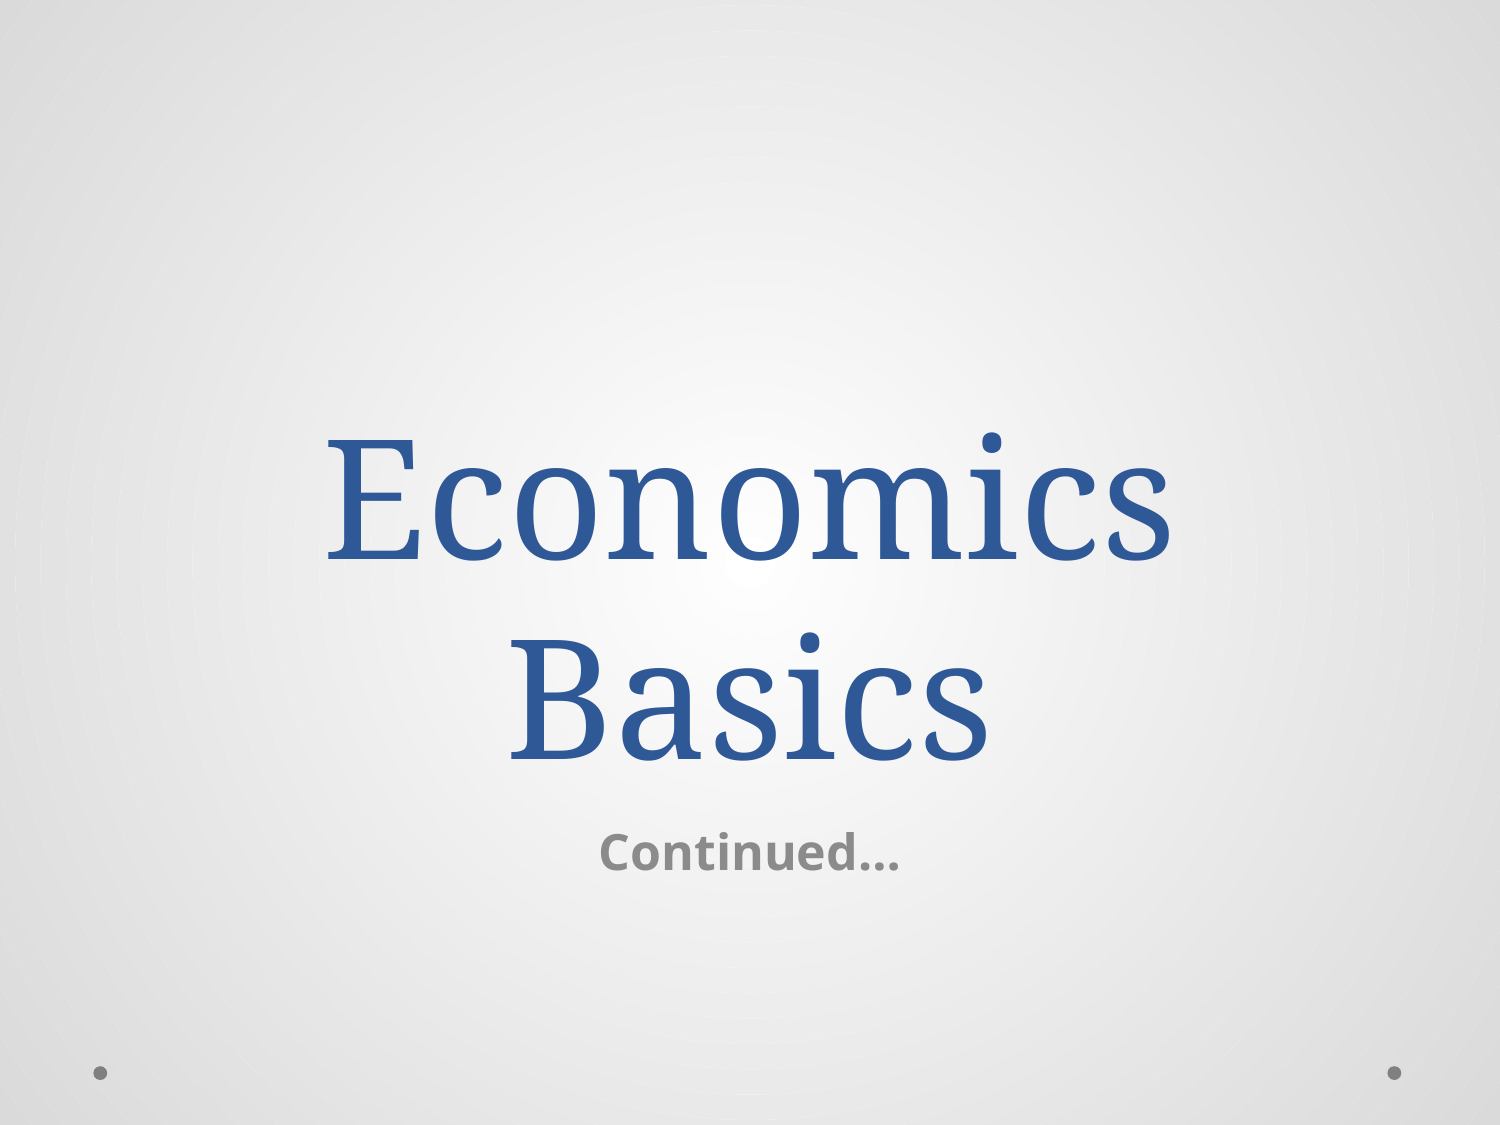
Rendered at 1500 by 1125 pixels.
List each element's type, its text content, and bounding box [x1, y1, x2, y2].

subtitle Continued… [225, 812, 1275, 1013]
title Economics Basics [112, 99, 1388, 800]
